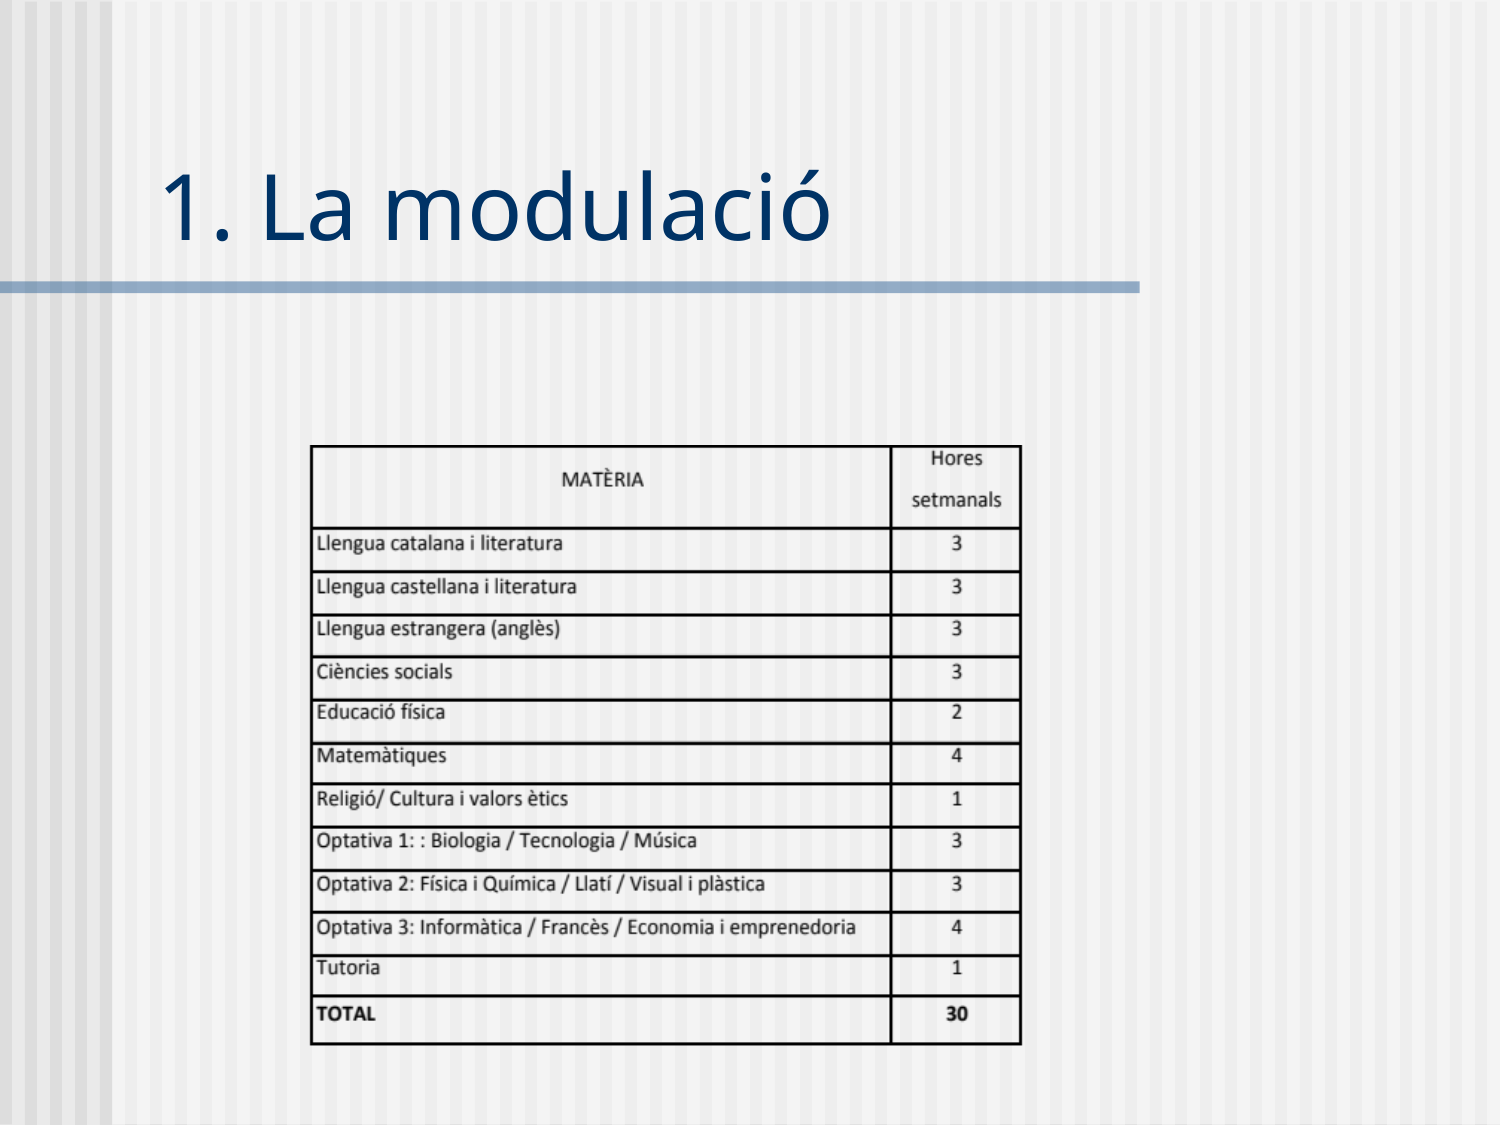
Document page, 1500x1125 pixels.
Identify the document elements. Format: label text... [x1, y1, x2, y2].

text_box 1. La modulació [142, 141, 1482, 267]
text_box [50, 290, 1483, 1106]
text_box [206, 445, 1128, 1100]
